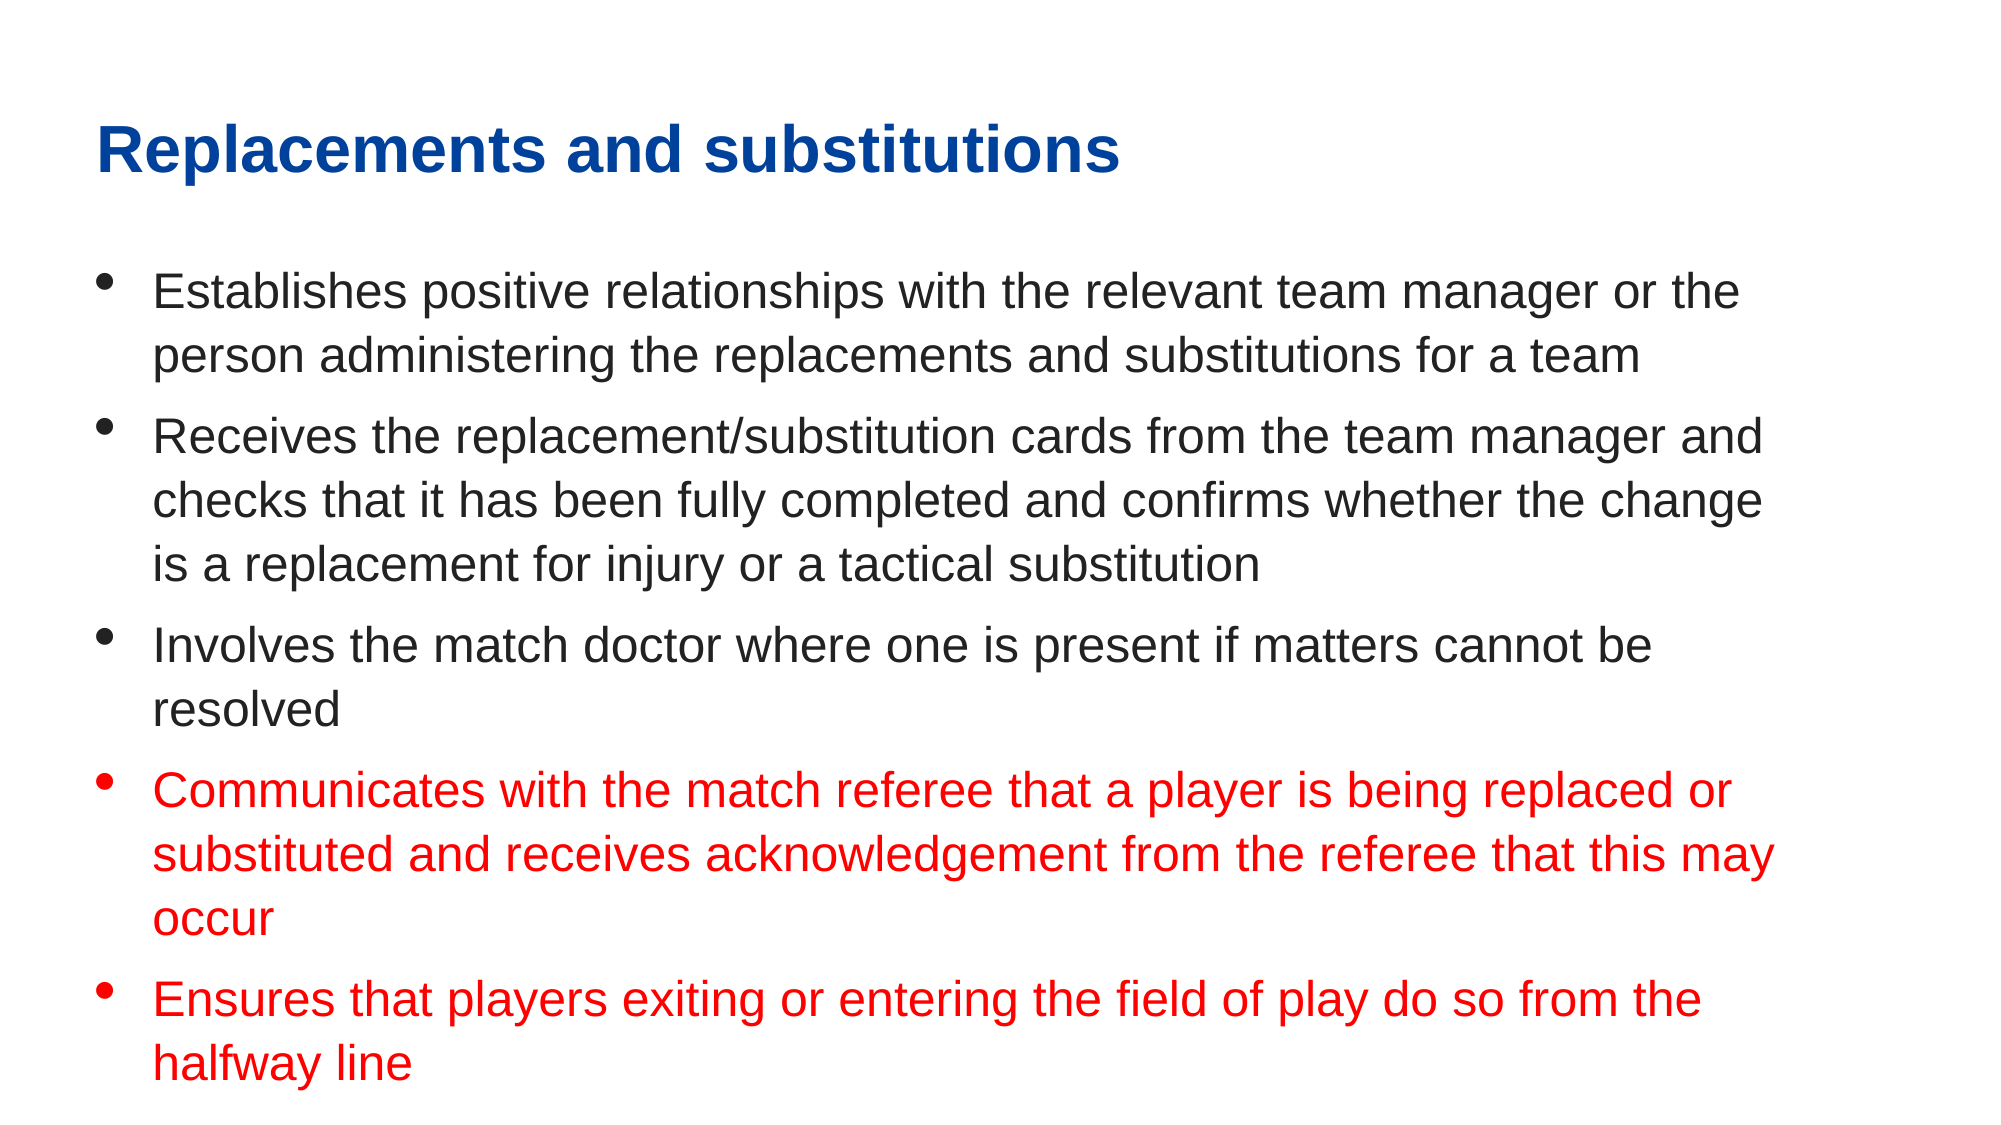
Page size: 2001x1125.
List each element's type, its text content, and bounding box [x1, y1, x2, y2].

text_box Replacements and substitutions Establishes positive relationships with the relevant team manager or the person administering the replacements and substitutions for a team Receives the replacement/substitution cards from the team manager and checks that it has been fully completed and confirms whether the change is a replacement for injury or a tactical substitution Involves the match doctor where one is present if matters cannot be resolved Communicates with the match referee that a player is being replaced or substituted and receives acknowledgement from the referee that this may occur Ensures that players exiting or entering the field of play do so from the halfway line [81, 92, 1820, 1099]
